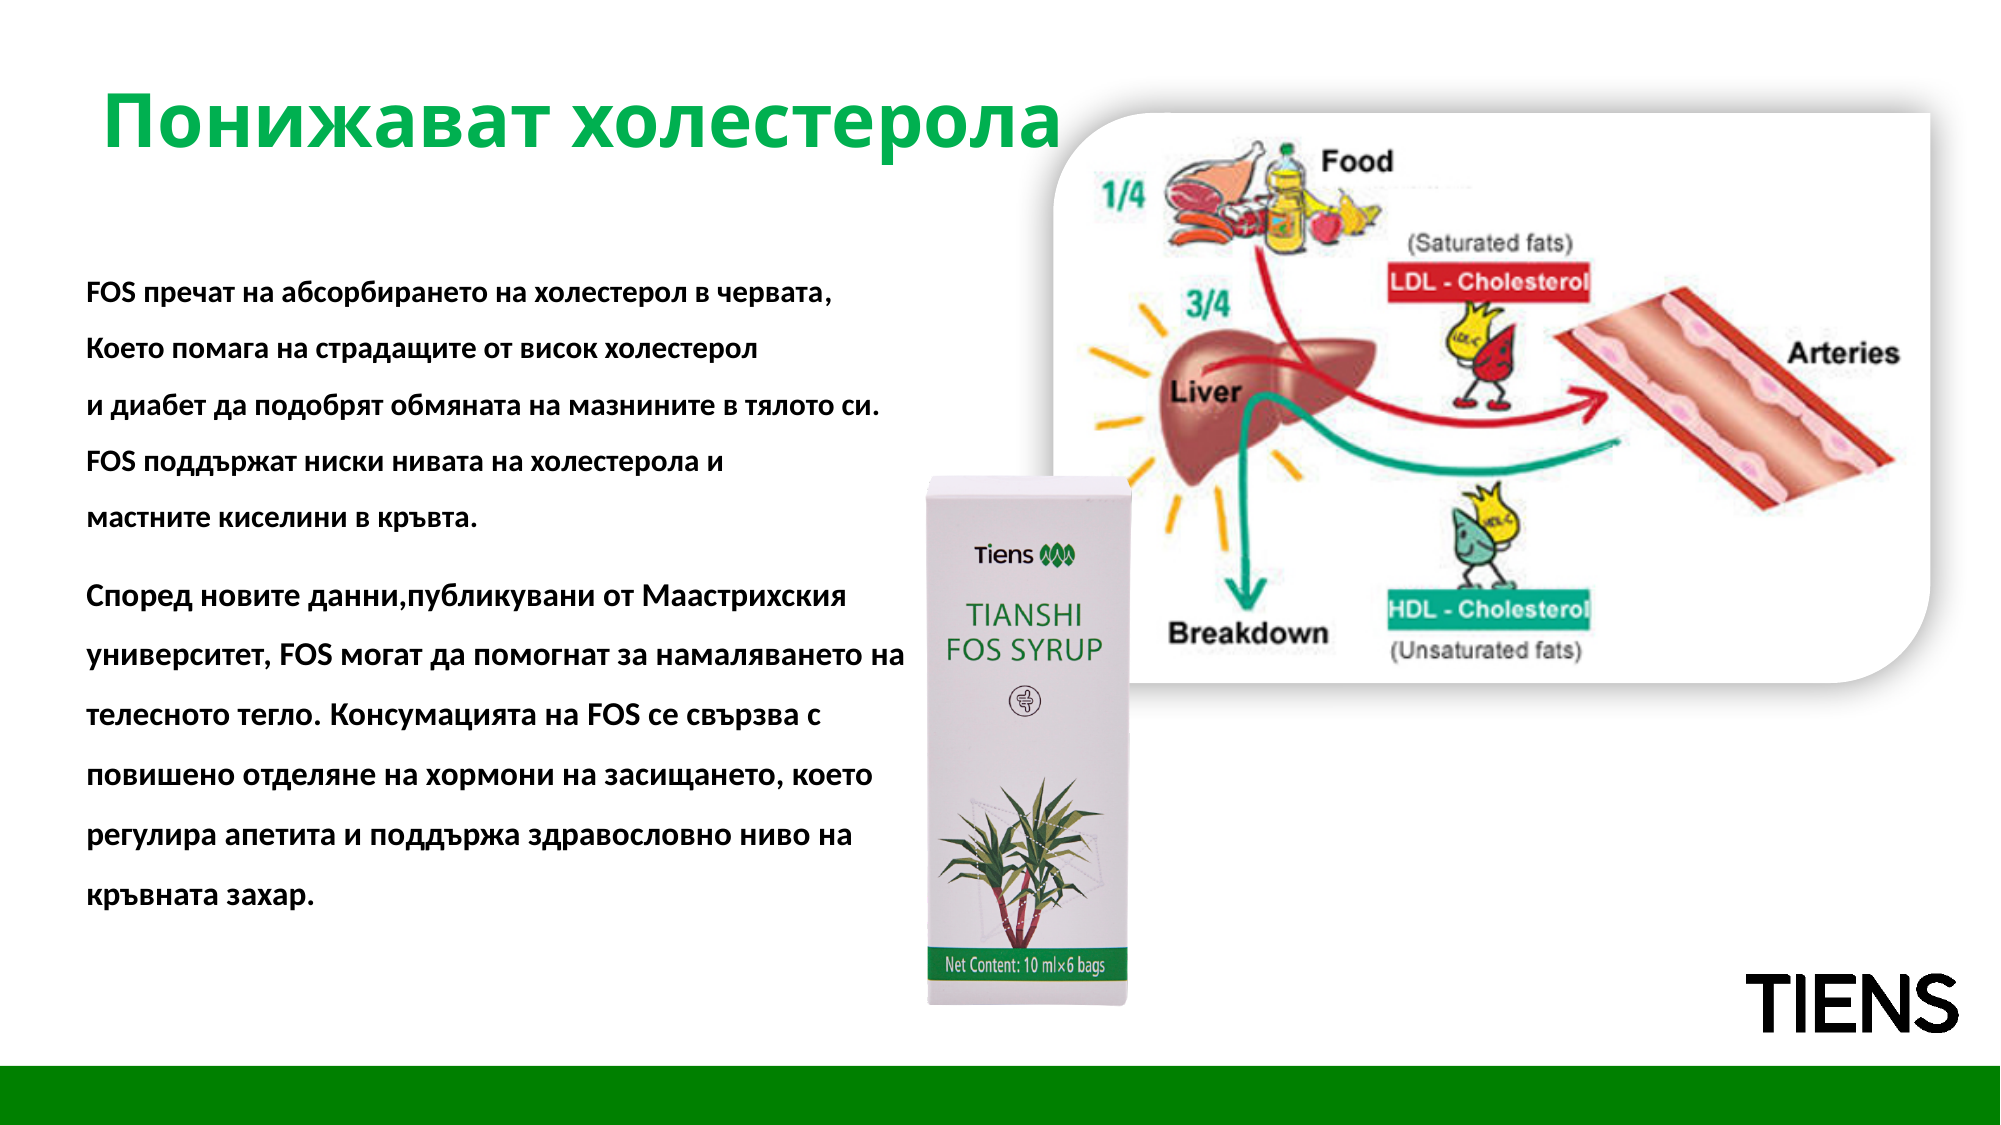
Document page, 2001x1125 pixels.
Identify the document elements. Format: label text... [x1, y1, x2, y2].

text_box Понижават холестерола [86, 65, 1187, 260]
picture [1741, 965, 1963, 1041]
picture [731, 120, 1923, 1041]
text_box FOS пречат на абсорбирането на холестерол в червата, Което помага на страдащите от висок холестерол и диабет да подобрят обмяната на мазнините в тялото си. FOS поддържат ниски нивата на холестерола и мастните киселини в кръвта. [71, 245, 904, 465]
text_box Според новите данни,публикувани от Маастрихския университет, FOS могат да помогнат за намаляването на телесното тегло. Консумацията на FOS се свързва с повишено отделяне на хормони на засищането, което регулира апетита и поддържа здравословно ниво на кръвната захар. [71, 465, 731, 920]
text_box [0, 1065, 2000, 1125]
